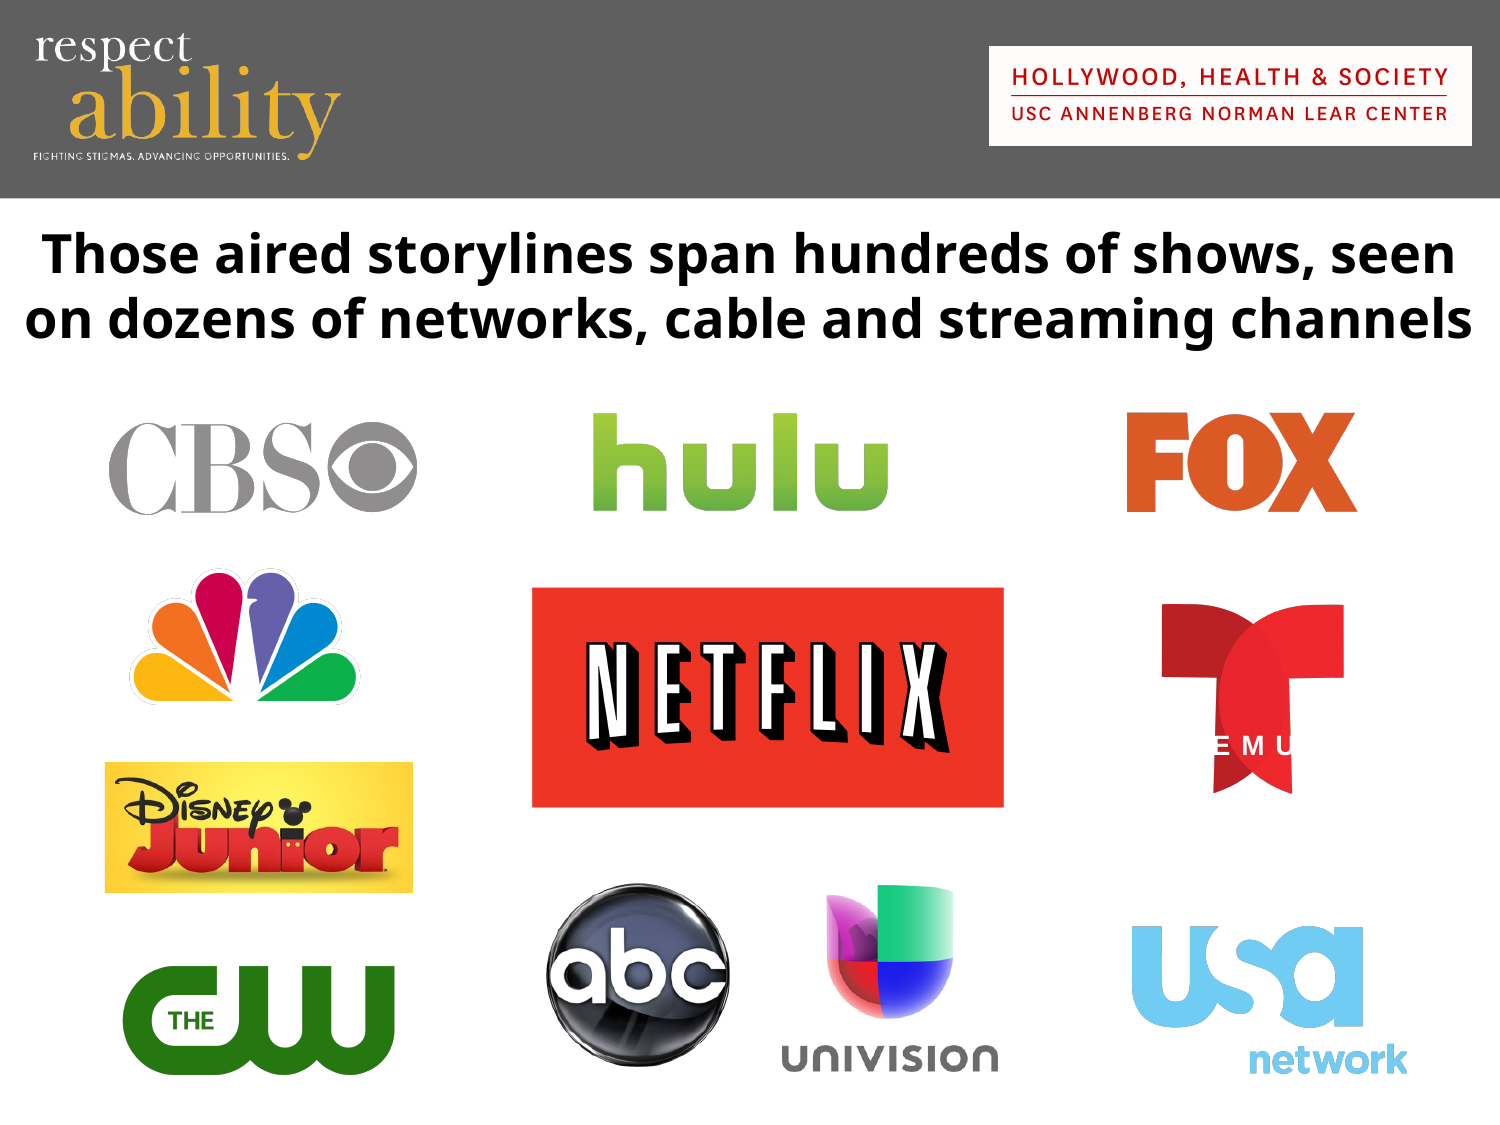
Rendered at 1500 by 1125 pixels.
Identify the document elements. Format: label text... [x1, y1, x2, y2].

picture [1127, 412, 1358, 513]
picture [118, 960, 400, 1078]
picture [34, 33, 341, 163]
picture [546, 882, 730, 1067]
picture [776, 877, 1004, 1078]
picture [122, 561, 366, 710]
picture [1132, 926, 1407, 1075]
picture [532, 587, 1004, 808]
picture [108, 422, 418, 516]
picture [988, 46, 1472, 146]
picture [1098, 604, 1407, 805]
picture [590, 412, 890, 513]
picture [104, 762, 414, 894]
title Those aired storylines span hundreds of shows, seen on dozens of networks, cable and streaming channels [0, 312, 1500, 363]
